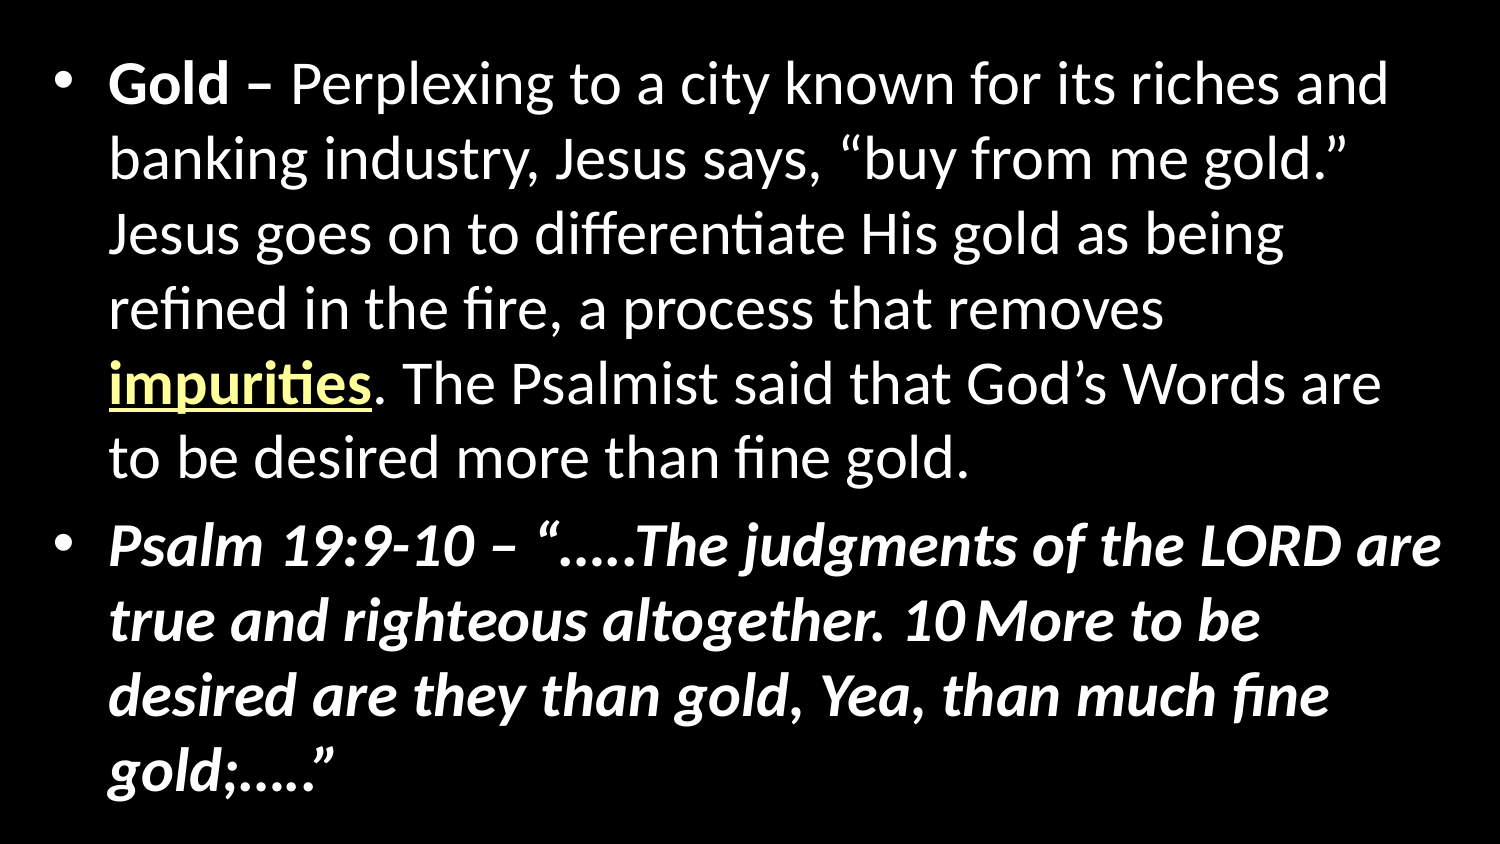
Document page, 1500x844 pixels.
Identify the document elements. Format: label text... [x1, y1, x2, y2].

list Gold – Perplexing to a city known for its riches and banking industry, Jesus says, “buy from me gold.” Jesus goes on to differentiate His gold as being refined in the fire, a process that removes impurities. The Psalmist said that God’s Words are to be desired more than fine gold. Psalm 19:9-10 – “…..The judgments of the Lord are true and righteous altogether. 10 More to be desired are they than gold, Yea, than much fine gold;…..” [37, 34, 1463, 844]
